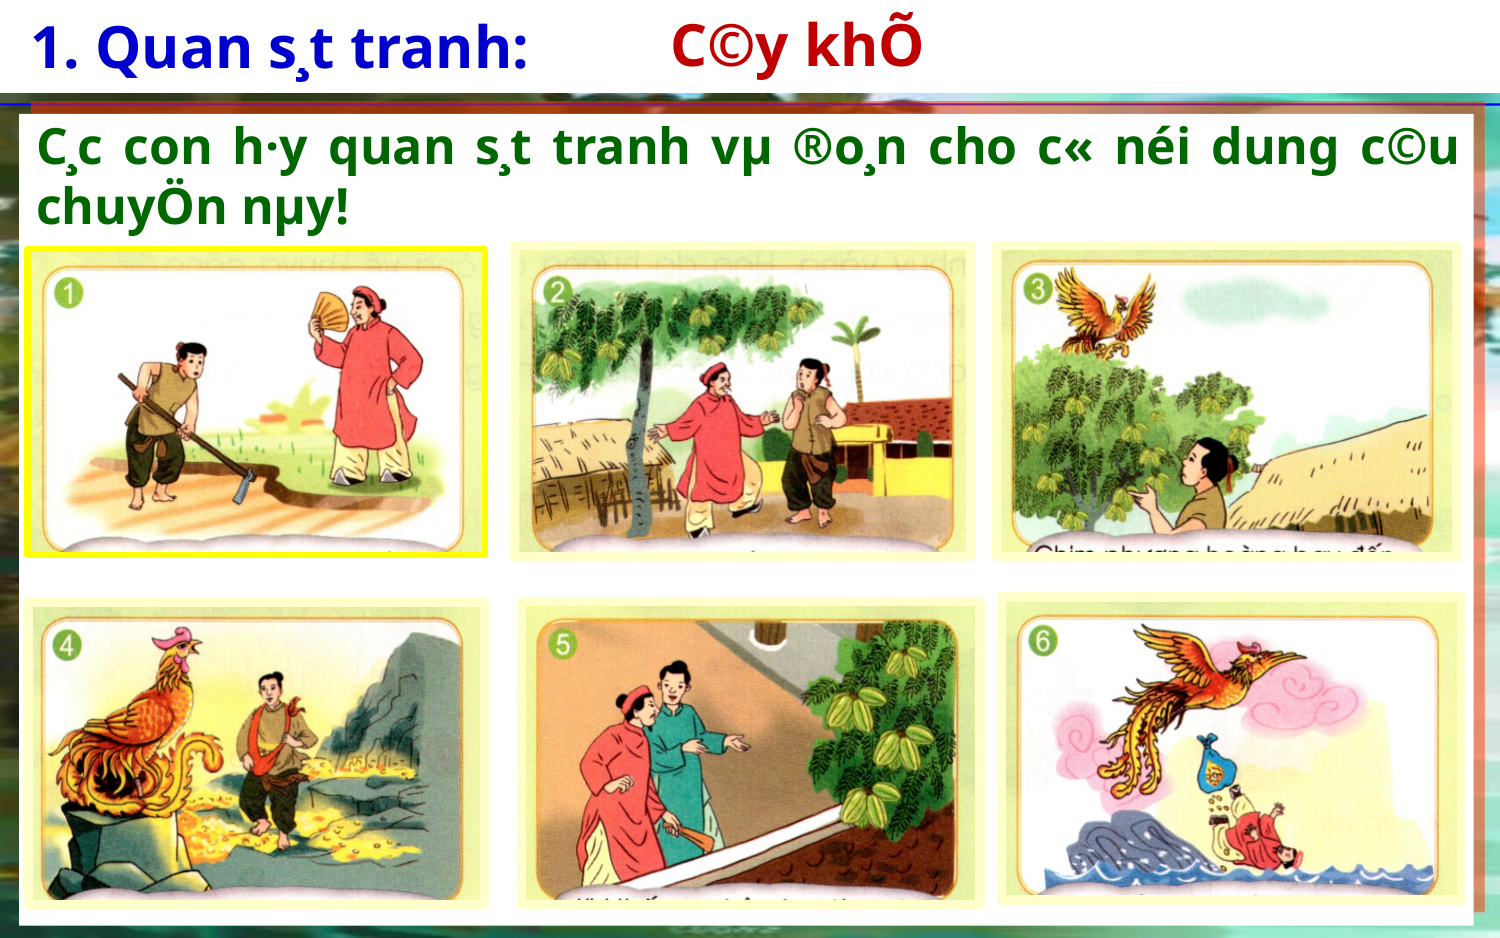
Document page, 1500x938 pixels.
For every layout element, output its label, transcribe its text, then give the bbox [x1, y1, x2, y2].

text_box 1. Quan s¸t tranh: [15, 3, 545, 88]
picture [0, 92, 1500, 938]
text_box C©y khÕ [655, 0, 940, 85]
